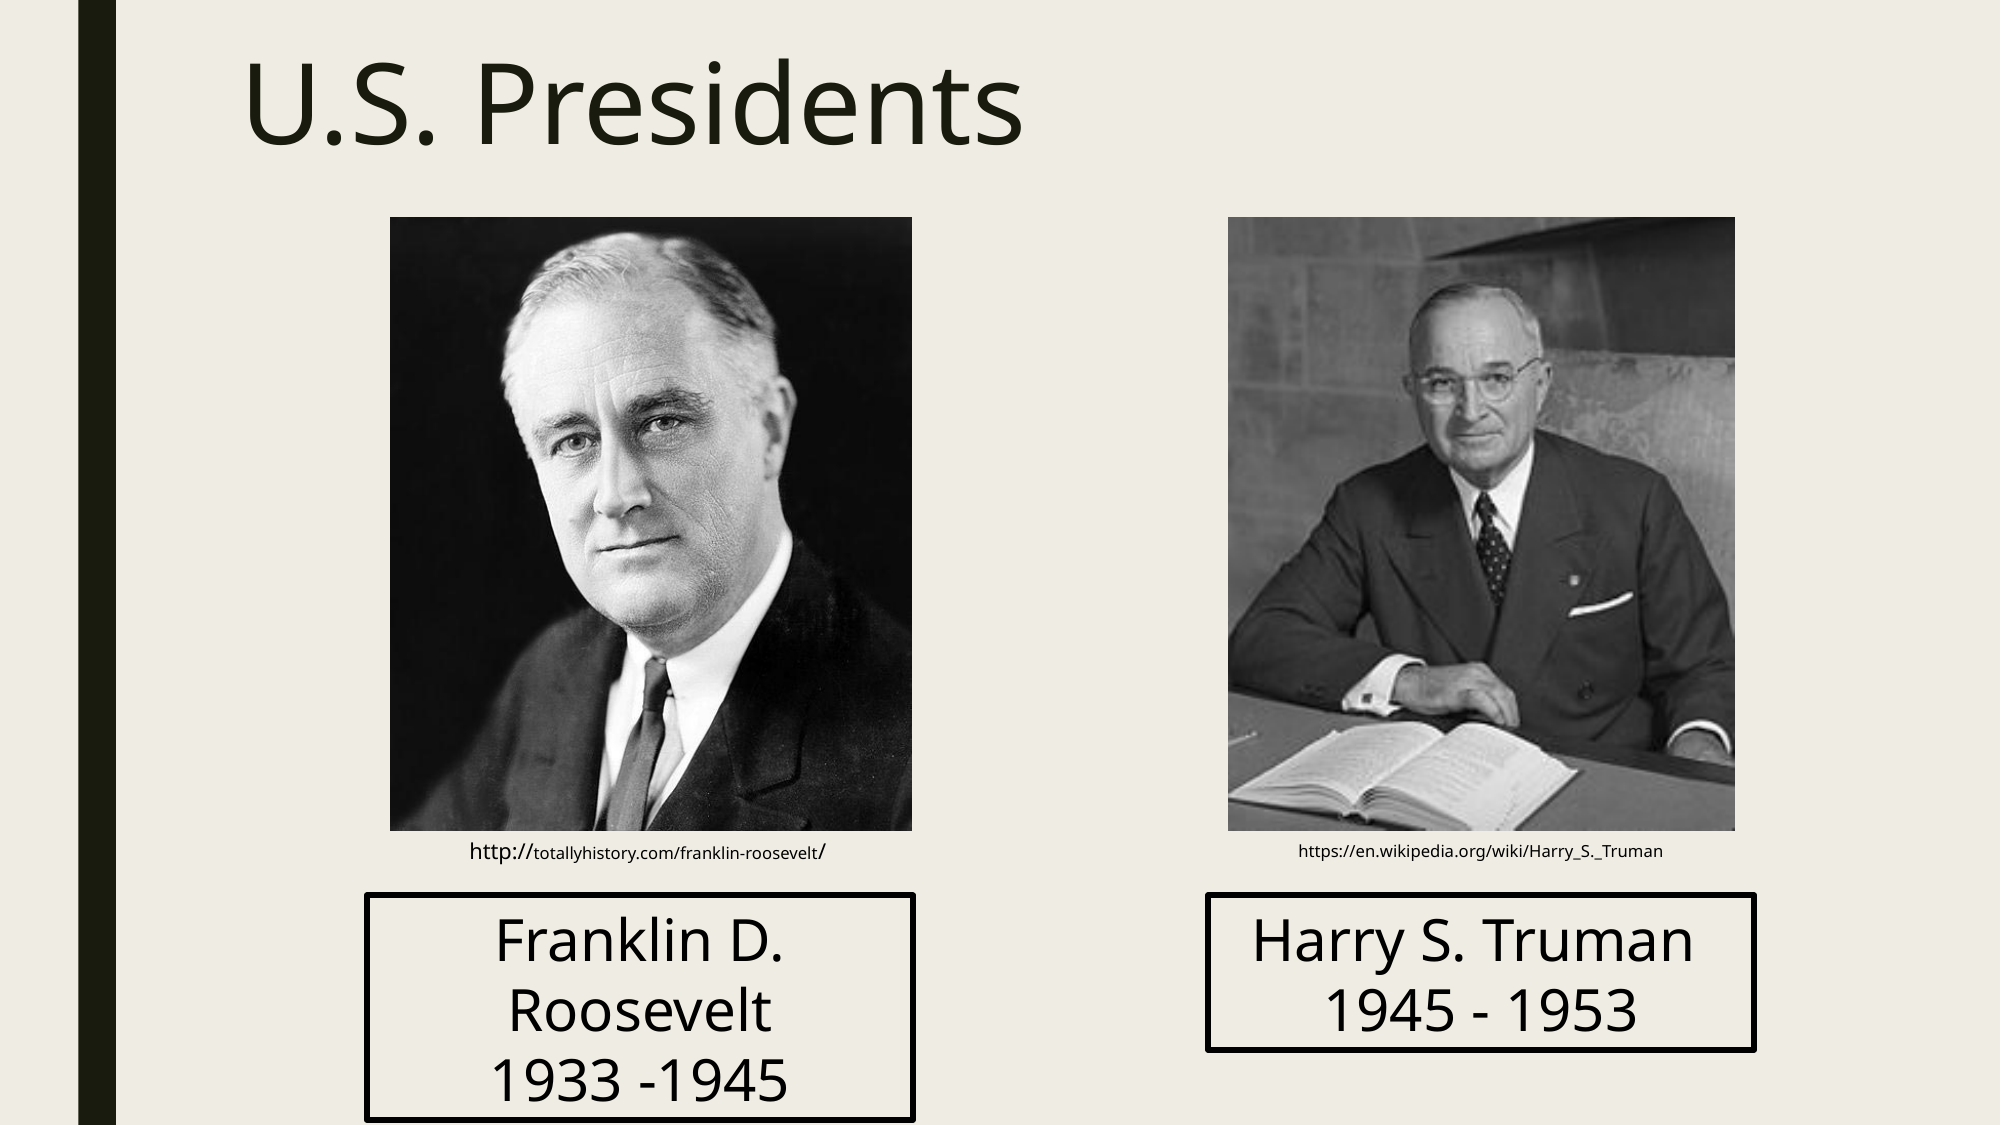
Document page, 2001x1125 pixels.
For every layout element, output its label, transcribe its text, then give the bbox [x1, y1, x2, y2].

picture [1228, 217, 1735, 831]
text_box http://totallyhistory.com/franklin-roosevelt/ [382, 830, 913, 872]
text_box https://en.wikipedia.org/wiki/Harry_S._Truman [1215, 833, 1747, 869]
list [390, 217, 912, 831]
text_box Harry S. Truman 1945 - 1953 [1205, 892, 1757, 1053]
title U.S. Presidents [225, 41, 1800, 286]
text_box Franklin D. Roosevelt 1933 -1945 [364, 892, 916, 1123]
